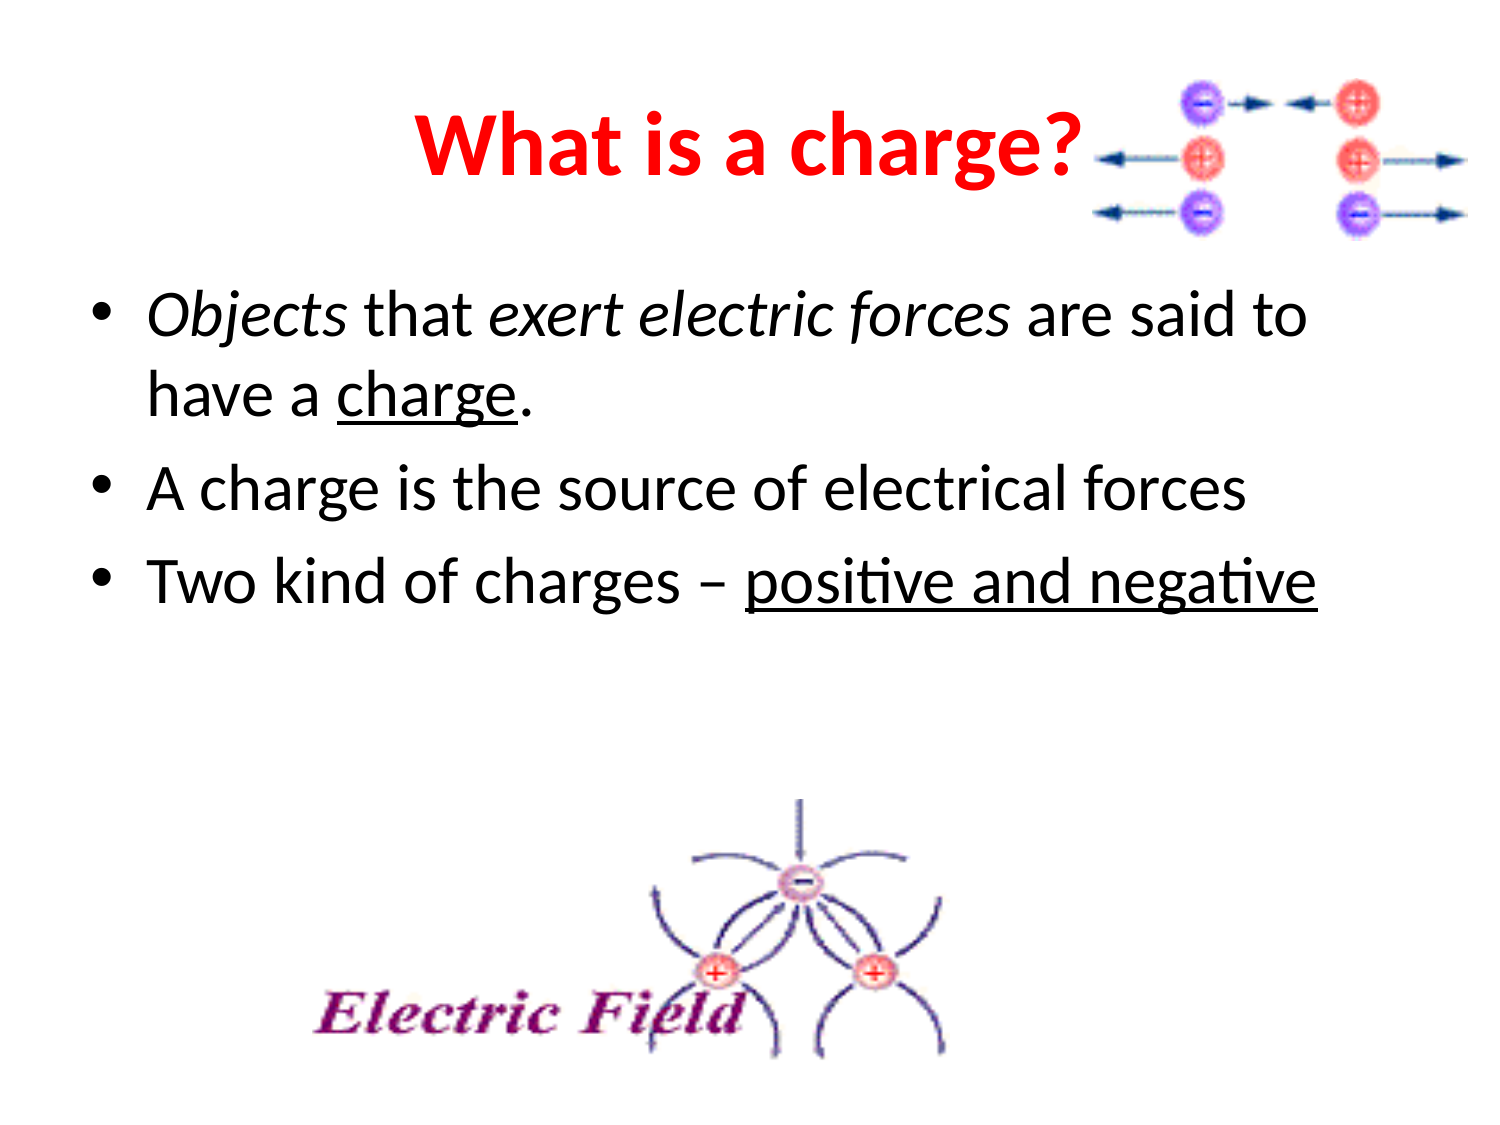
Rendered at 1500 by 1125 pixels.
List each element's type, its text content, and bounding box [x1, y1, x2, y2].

list Objects that exert electric forces are said to have a charge. A charge is the source of electrical forces Two kind of charges – positive and negative [75, 262, 1425, 1005]
picture [1092, 77, 1468, 241]
picture [312, 799, 951, 1063]
title What is a charge? [75, 45, 1425, 233]
